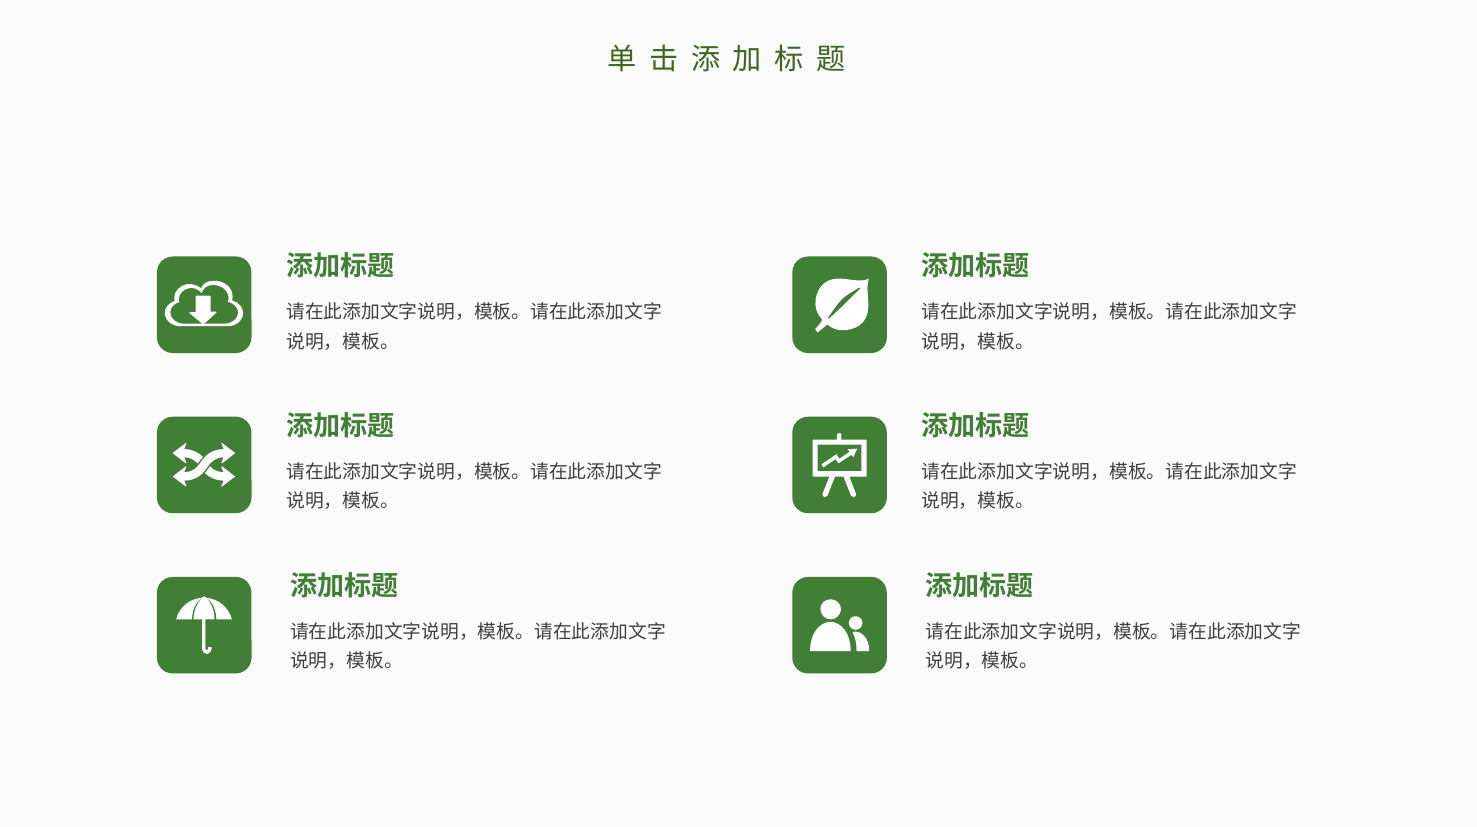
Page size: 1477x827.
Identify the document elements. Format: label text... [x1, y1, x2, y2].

text_box [791, 415, 888, 515]
text_box 请在此添加文字说明，模板。请在此添加文字说明，模板。 [910, 287, 1316, 358]
text_box [172, 443, 235, 487]
text_box [791, 255, 888, 355]
text_box [815, 278, 869, 333]
text_box 单击添加标题 [583, 32, 870, 83]
text_box [176, 596, 232, 655]
text_box 请在此添加文字说明，模板。请在此添加文字说明，模板。 [275, 447, 681, 518]
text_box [812, 432, 867, 498]
text_box 添加标题 [910, 243, 1044, 287]
text_box [164, 280, 244, 327]
text_box 请在此添加文字说明，模板。请在此添加文字说明，模板。 [279, 607, 685, 677]
text_box [155, 575, 253, 675]
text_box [810, 599, 870, 652]
text_box 添加标题 [275, 402, 409, 447]
text_box [155, 255, 253, 355]
text_box 添加标题 [914, 562, 1048, 607]
text_box [155, 415, 253, 515]
text_box 添加标题 [279, 562, 413, 607]
text_box 添加标题 [910, 402, 1044, 447]
text_box 请在此添加文字说明，模板。请在此添加文字说明，模板。 [275, 287, 681, 358]
text_box 请在此添加文字说明，模板。请在此添加文字说明，模板。 [910, 447, 1316, 518]
text_box 请在此添加文字说明，模板。请在此添加文字说明，模板。 [914, 607, 1320, 677]
text_box 添加标题 [275, 243, 409, 287]
text_box [791, 575, 888, 675]
